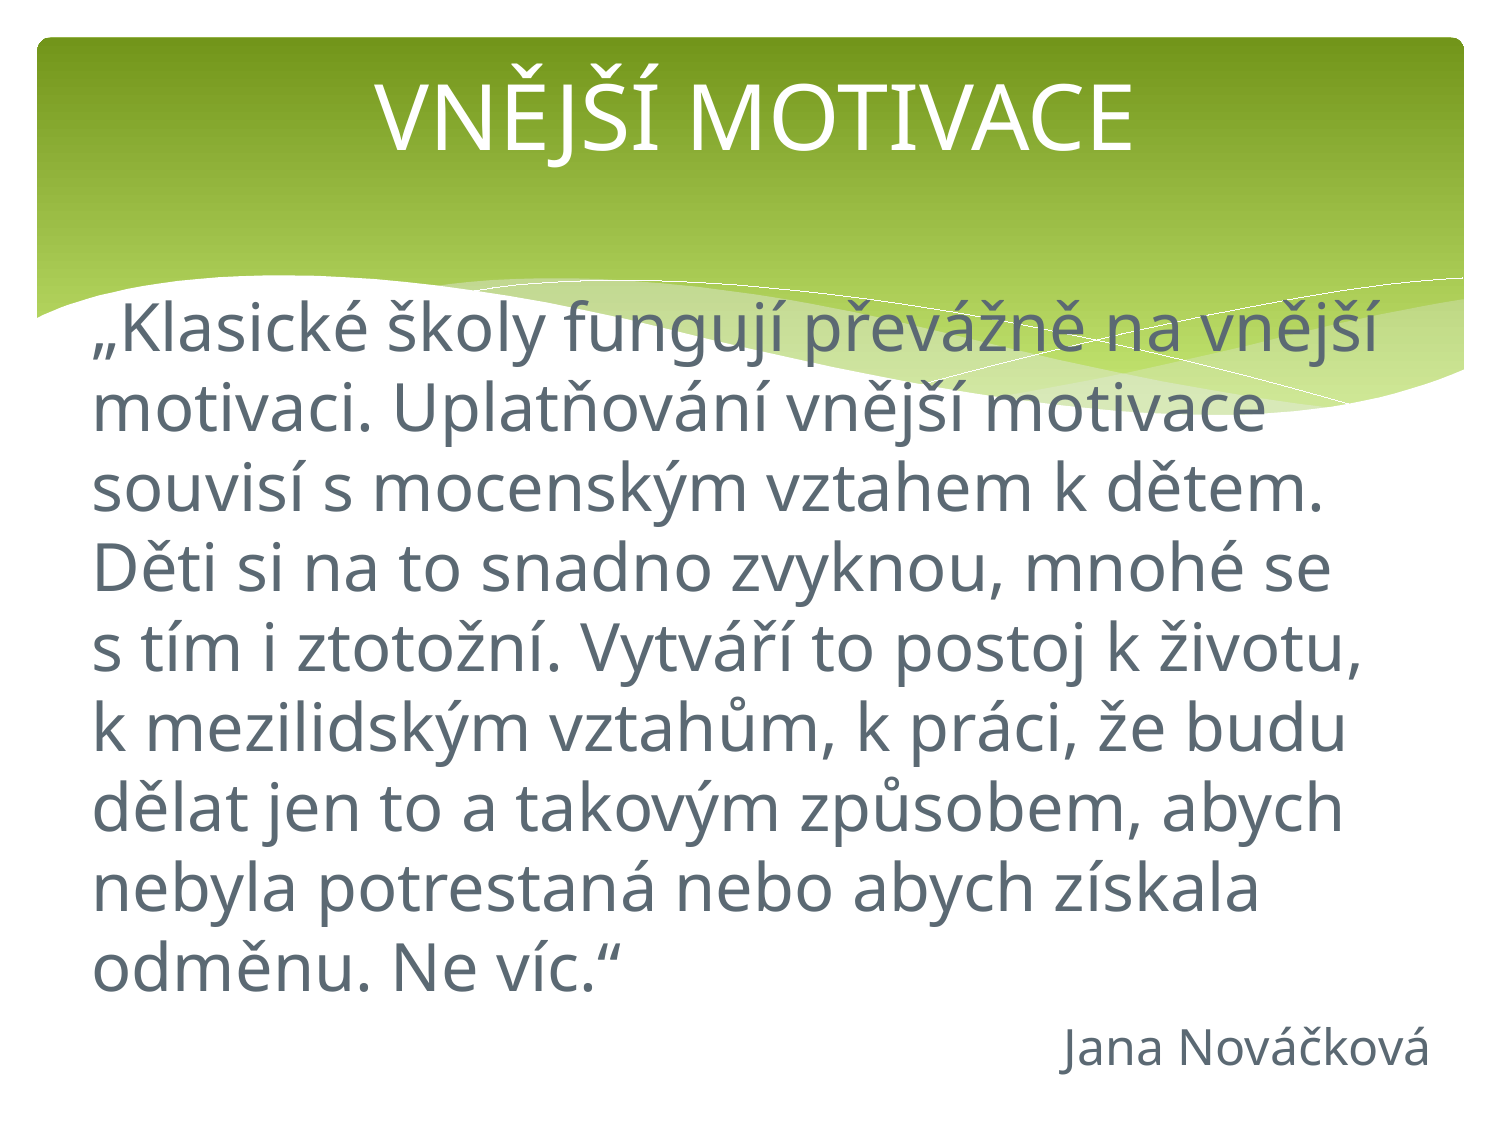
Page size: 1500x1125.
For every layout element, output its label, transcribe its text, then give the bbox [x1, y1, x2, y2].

title VNĚJŠÍ MOTIVACE [100, 30, 1412, 184]
list „Klasické školy fungují převážně na vnější motivaci. Uplatňování vnější motivace souvisí s mocenským vztahem k dětem. Děti si na to snadno zvyknou, mnohé se s tím i ztotožní. Vytváří to postoj k životu, k mezilidským vztahům, k práci, že budu dělat jen to a takovým způsobem, abych nebyla potrestaná nebo abych získala odměnu. Ne víc.“ Jana Nováčková [76, 184, 1447, 1083]
